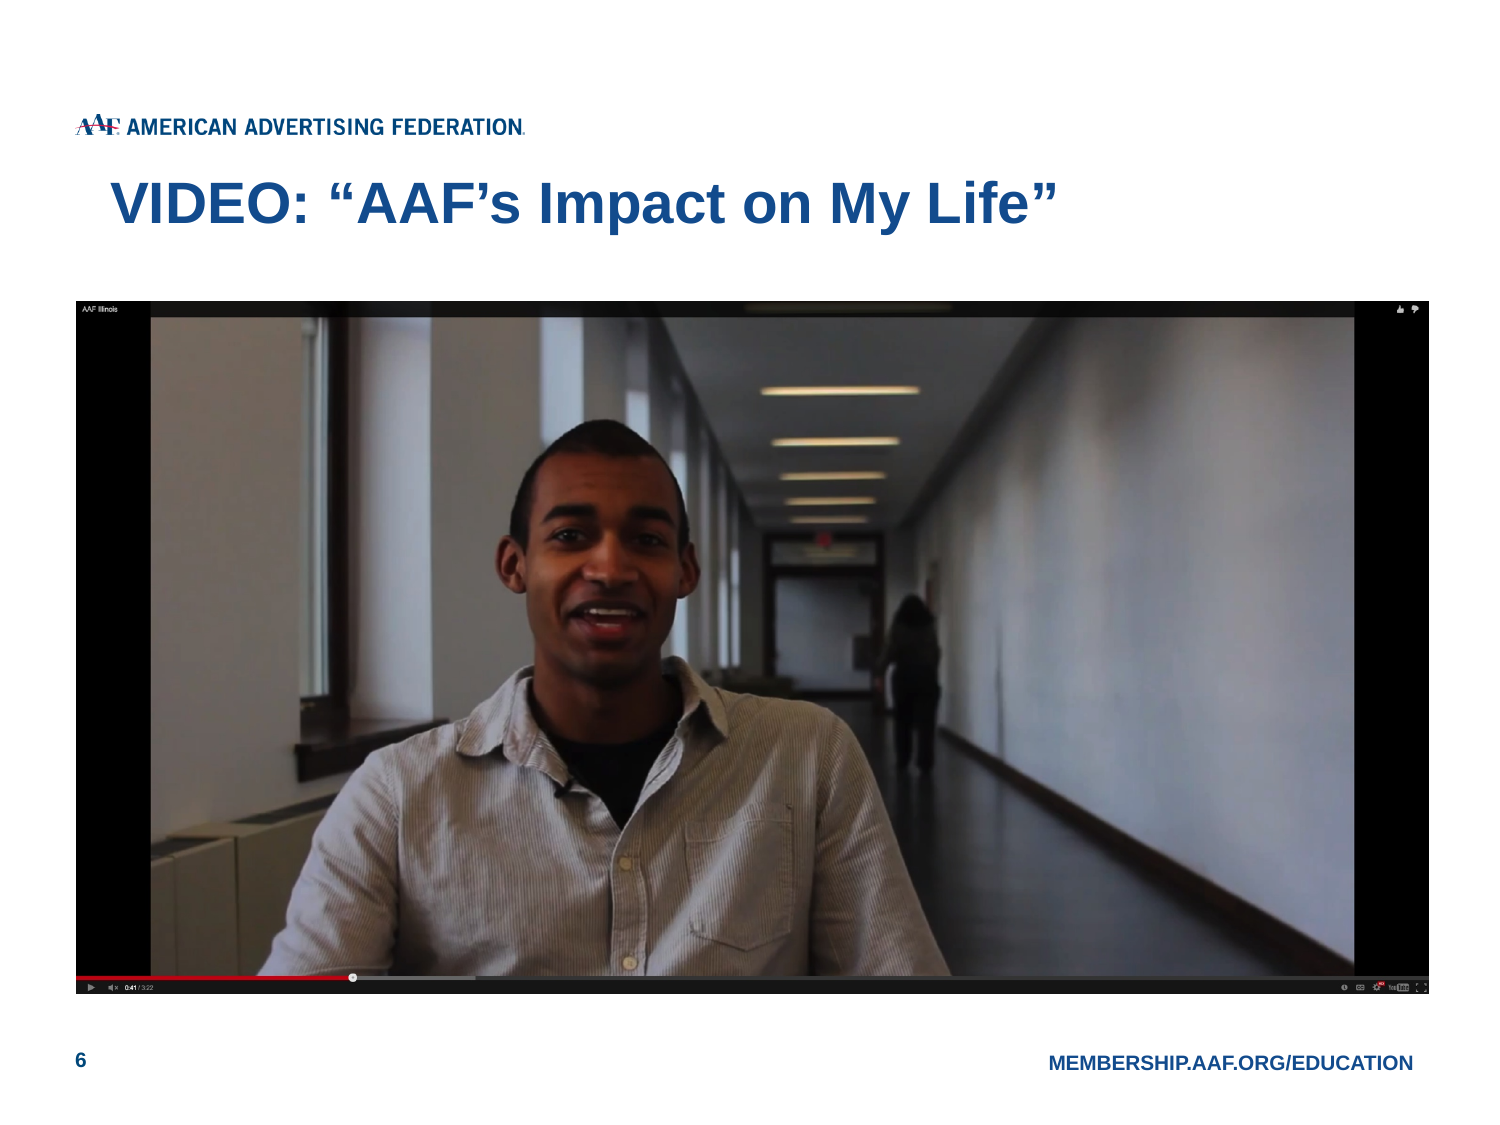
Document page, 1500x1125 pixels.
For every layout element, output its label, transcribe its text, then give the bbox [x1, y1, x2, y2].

picture [75, 114, 525, 135]
picture [76, 301, 1429, 994]
text_box VIDEO: “AAF’s Impact on My Life” [95, 157, 1441, 243]
slide_number 6 [75, 1047, 425, 1094]
footer MEMBERSHIP.AAF.ORG/EDUCATION [950, 1050, 1425, 1100]
